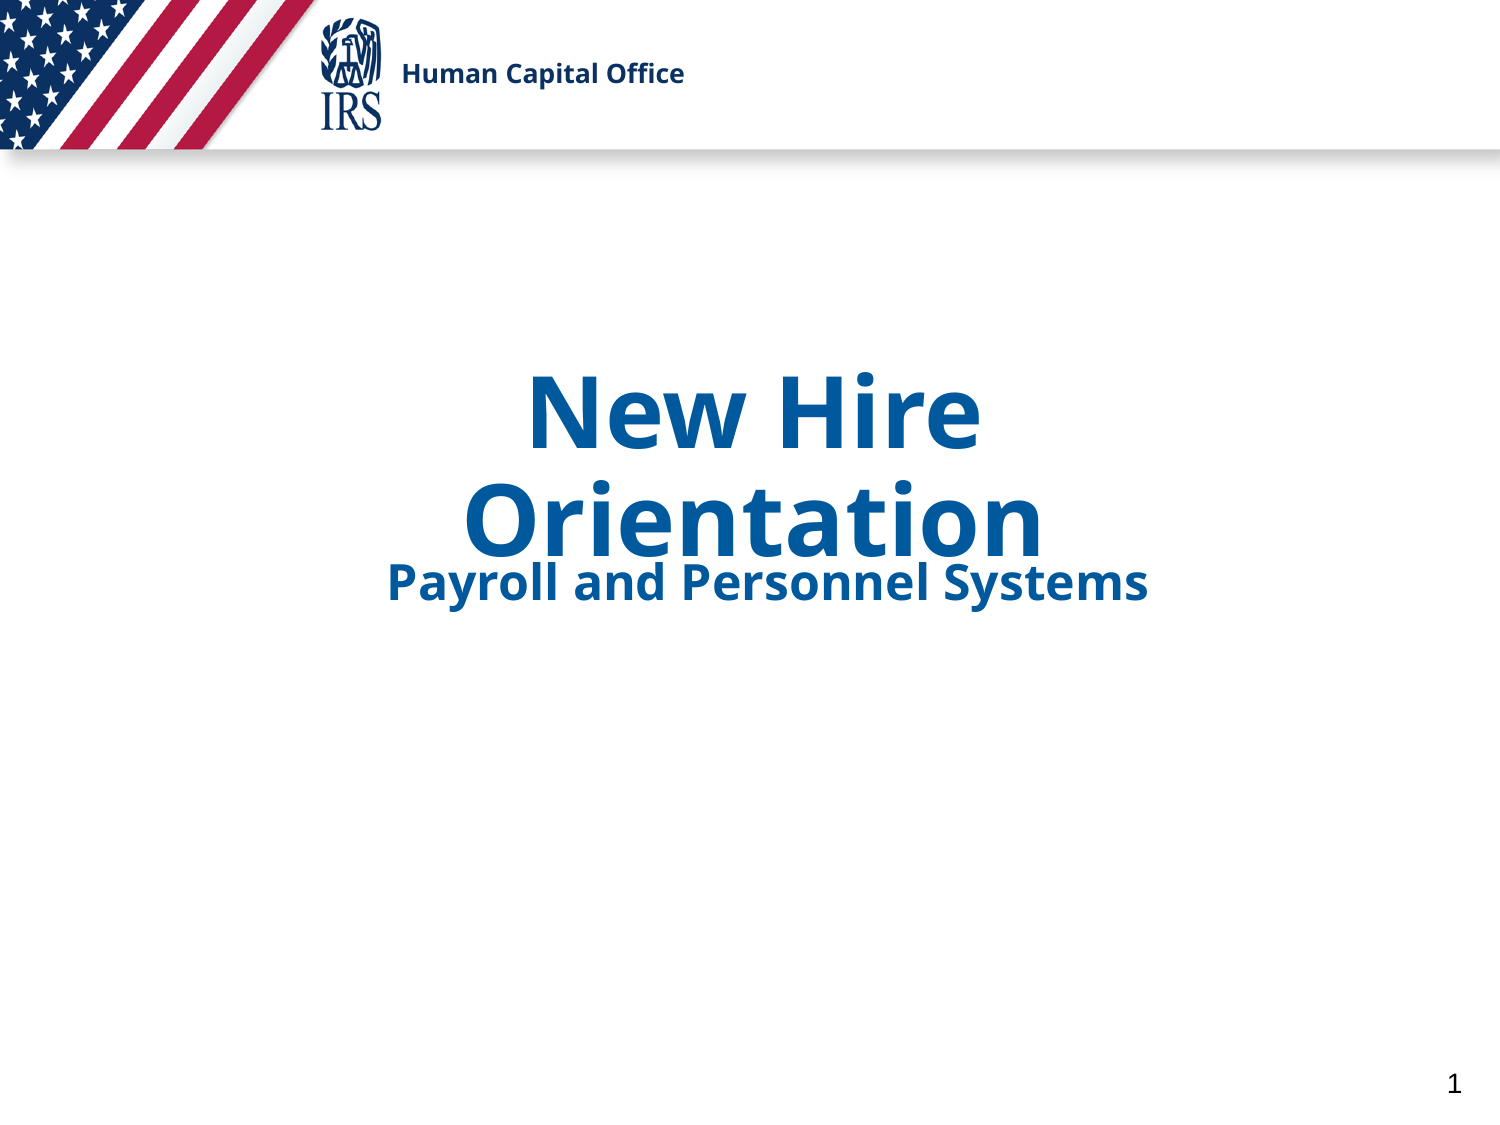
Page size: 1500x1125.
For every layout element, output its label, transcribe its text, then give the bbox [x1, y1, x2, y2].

list Human Capital Office [386, 52, 1427, 137]
list Payroll and Personnel Systems [247, 550, 1289, 642]
picture [0, 0, 1500, 1125]
title New Hire Orientation [233, 402, 1275, 538]
slide_number 1 [1417, 1052, 1492, 1113]
